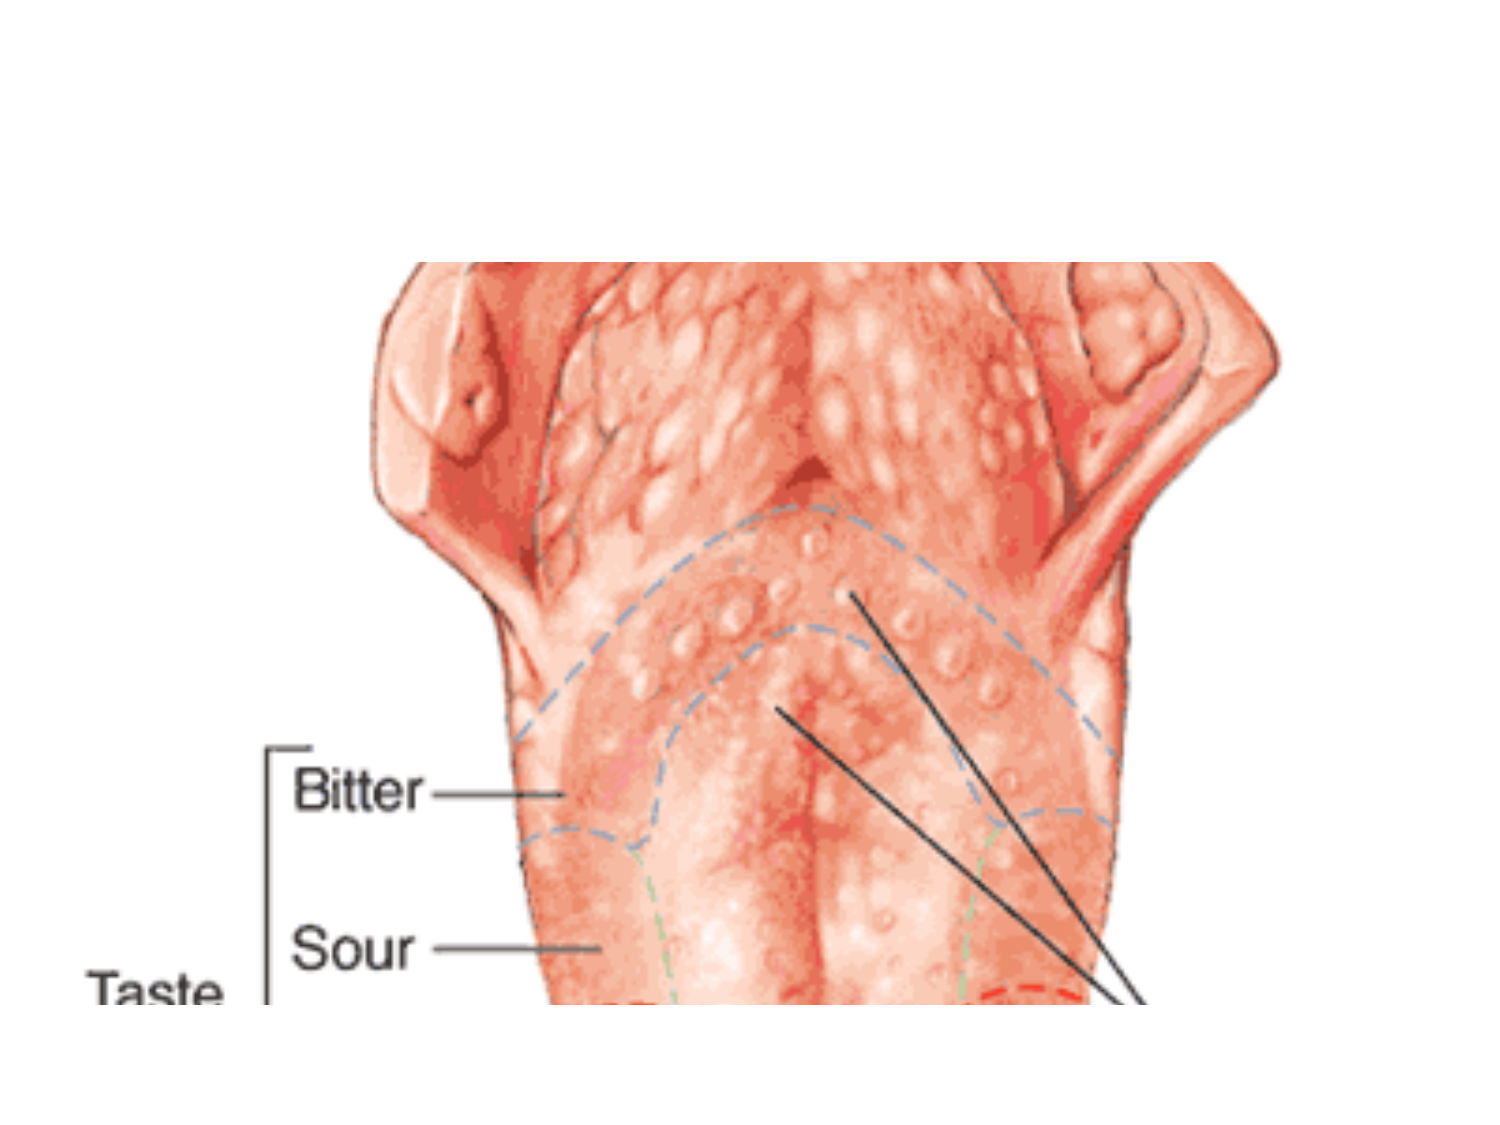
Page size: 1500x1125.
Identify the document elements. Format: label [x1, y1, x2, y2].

list [74, 262, 1426, 1006]
